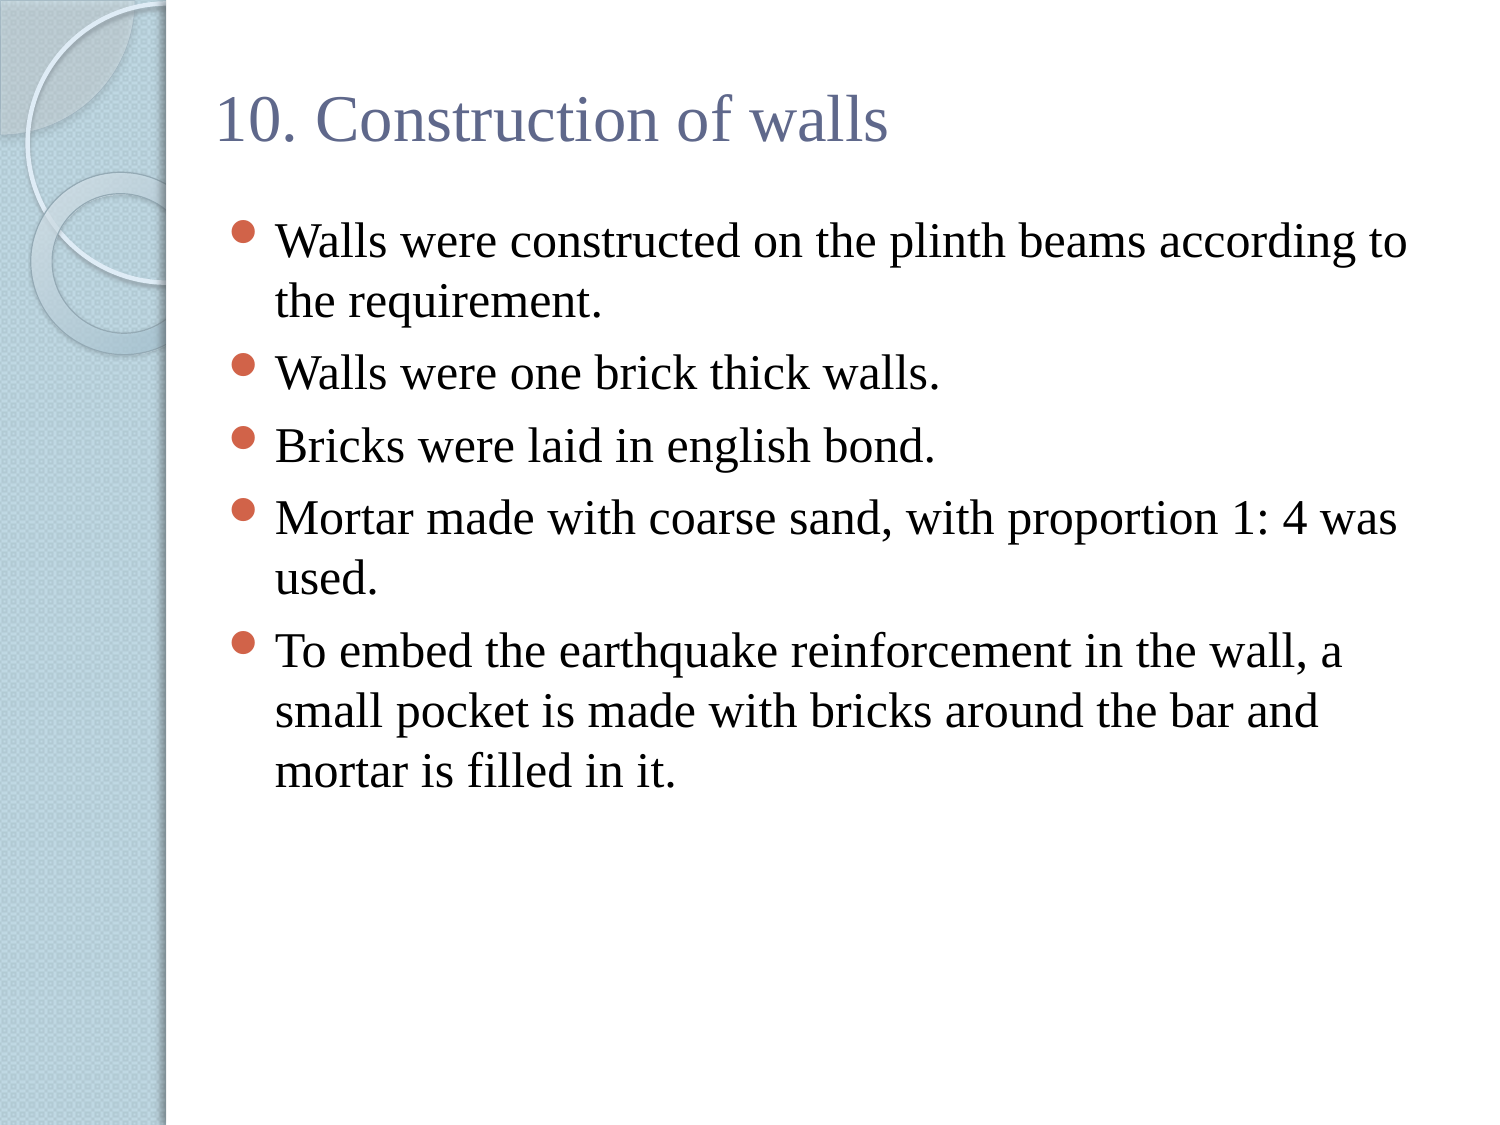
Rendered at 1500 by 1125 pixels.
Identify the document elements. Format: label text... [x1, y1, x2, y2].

title 10. Construction of walls [200, 37, 1430, 193]
list Walls were constructed on the plinth beams according to the requirement. Walls were one brick thick walls. Bricks were laid in english bond. Mortar made with coarse sand, with proportion 1: 4 was used. To embed the earthquake reinforcement in the wall, a small pocket is made with bricks around the bar and mortar is filled in it. [200, 200, 1430, 988]
